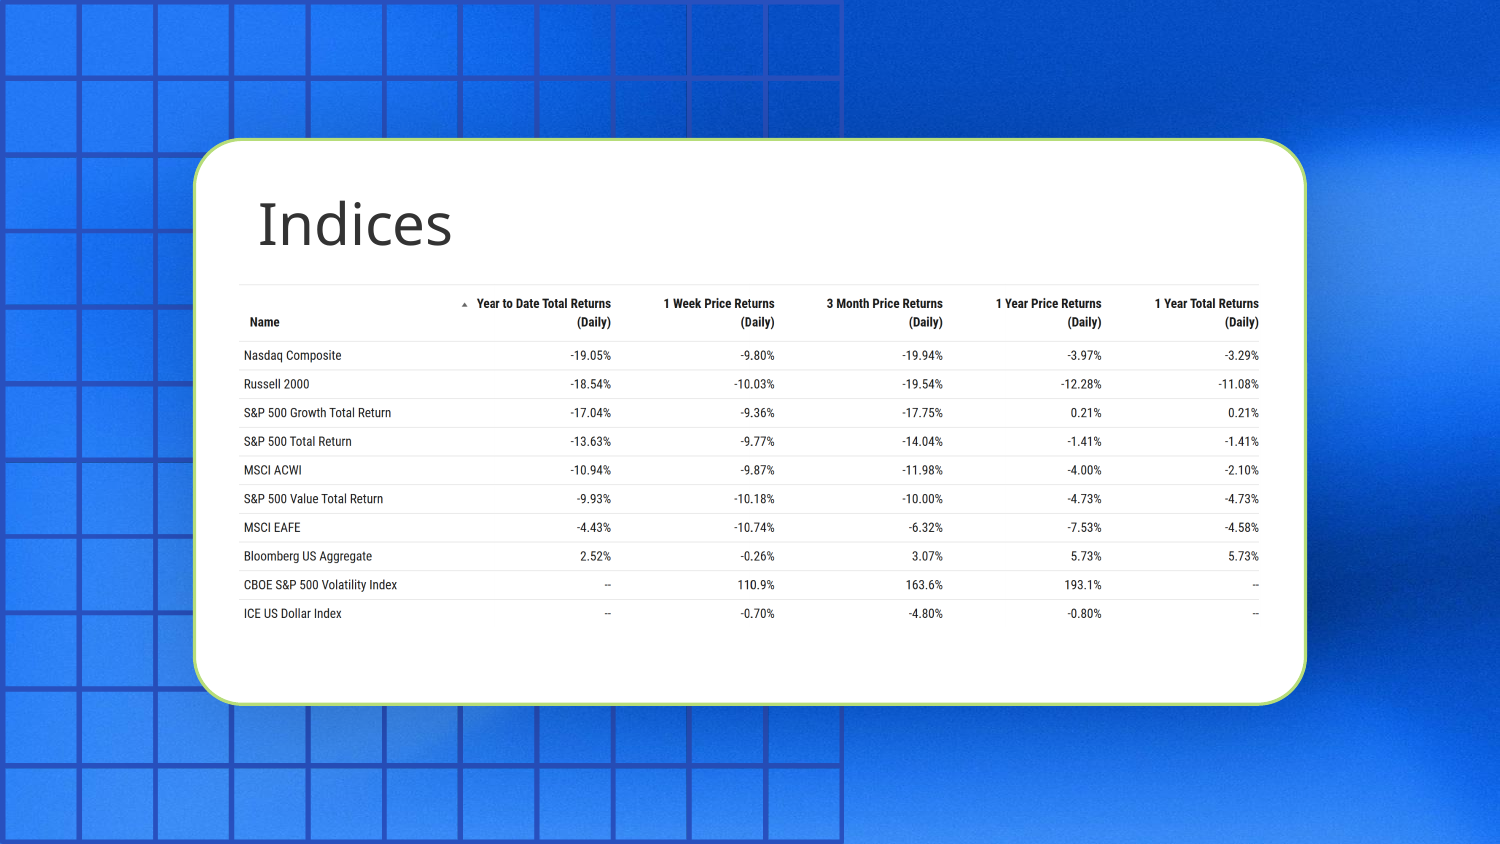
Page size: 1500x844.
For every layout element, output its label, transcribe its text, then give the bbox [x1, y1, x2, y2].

picture [0, 0, 1500, 844]
title Indices [243, 172, 1265, 286]
